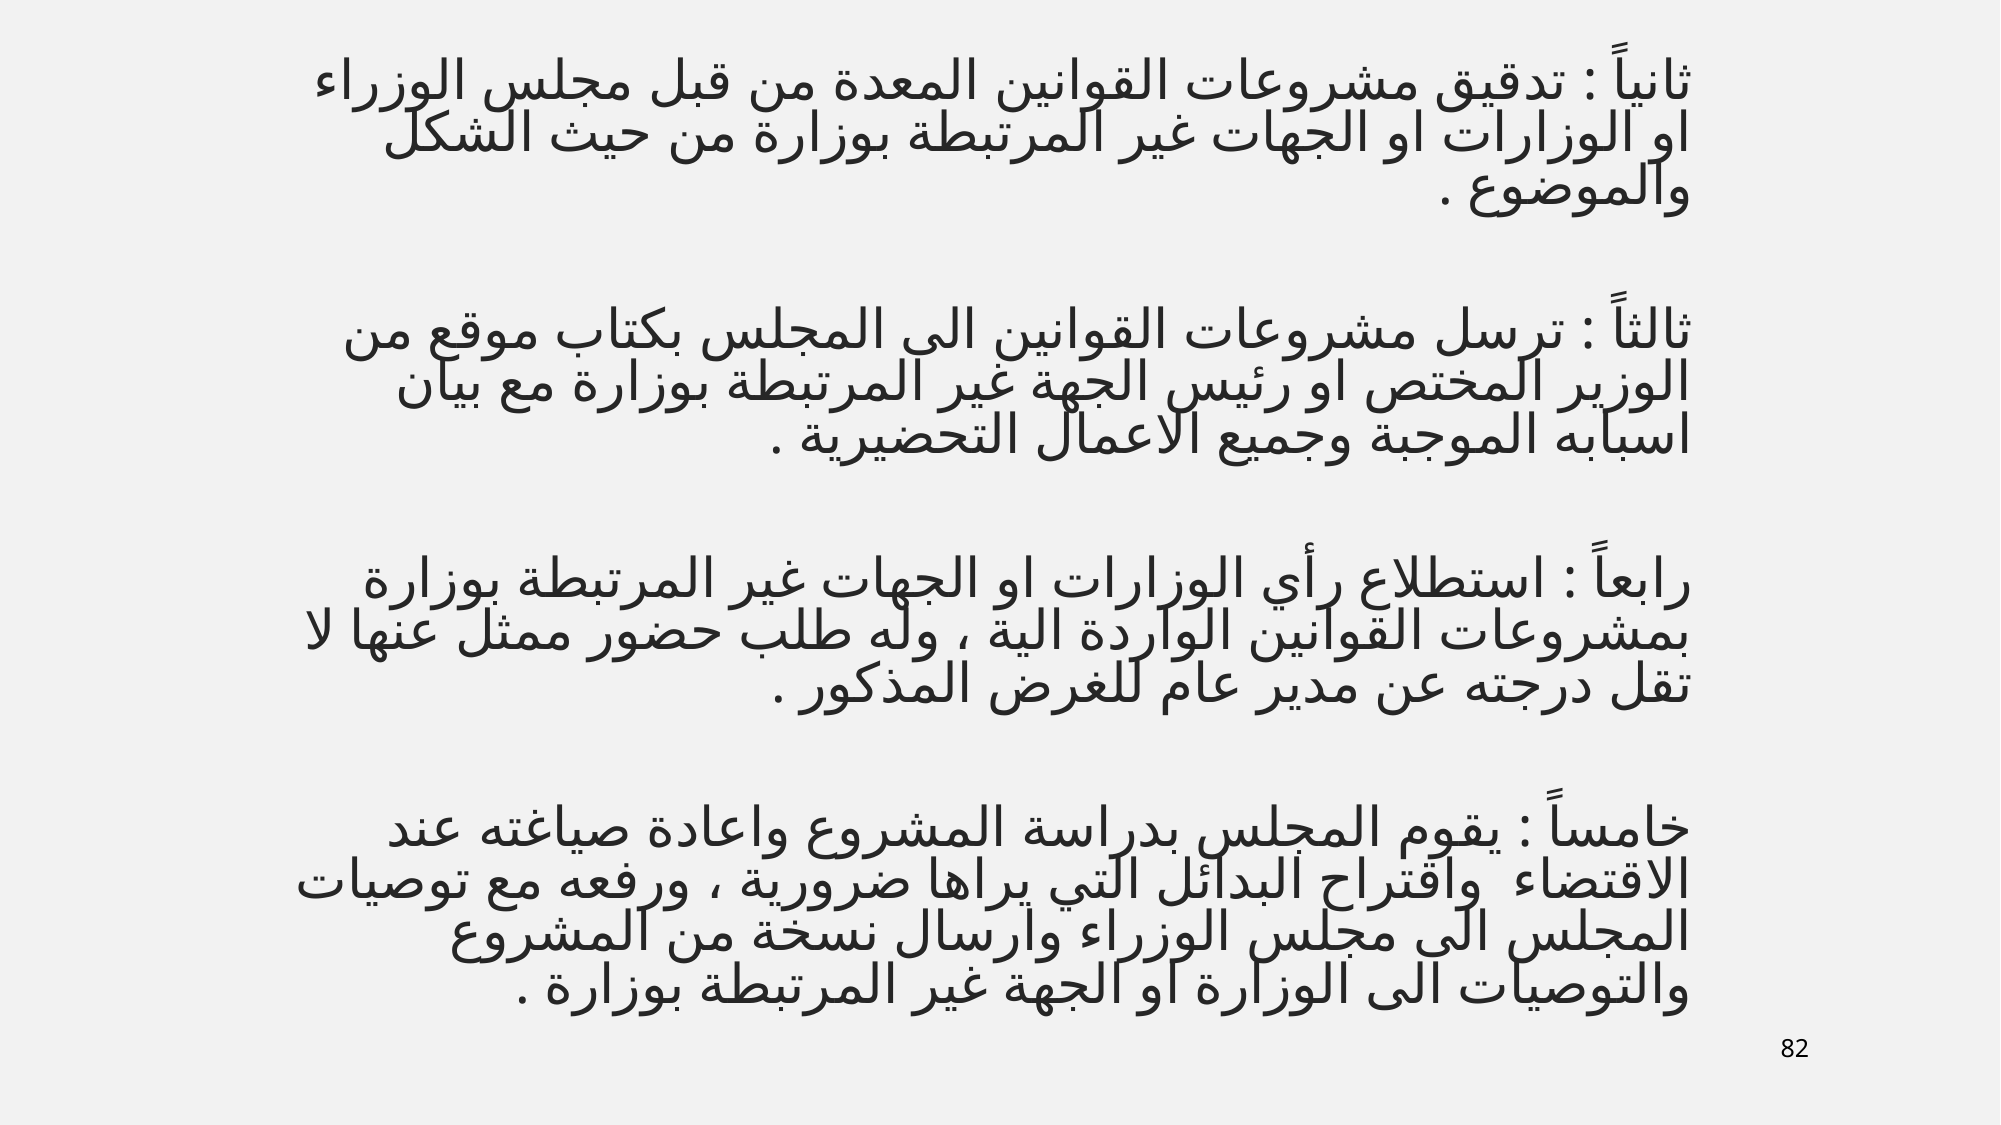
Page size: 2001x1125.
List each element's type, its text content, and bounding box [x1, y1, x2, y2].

slide_number 82 [1764, 1019, 1825, 1080]
list ثانياً : تدقيق مشروعات القوانين المعدة من قبل مجلس الوزراء او الوزارات او الجهات غير المرتبطة بوزارة من حيث الشكل والموضوع . ثالثاً : ترسل مشروعات القوانين الى المجلس بكتاب موقع من الوزير المختص او رئيس الجهة غير المرتبطة بوزارة مع بيان اسبابه الموجبة وجميع الاعمال التحضيرية . رابعاً : استطلاع رأي الوزارات او الجهات غير المرتبطة بوزارة بمشروعات القوانين الواردة الية ، وله طلب حضور ممثل عنها لا تقل درجته عن مدير عام للغرض المذكور . خامساً : يقوم المجلس بدراسة المشروع واعادة صياغته عند الاقتضاء واقتراح البدائل التي يراها ضرورية ، ورفعه مع توصيات المجلس الى مجلس الوزراء وارسال نسخة من المشروع والتوصيات الى الوزارة او الجهة غير المرتبطة بوزارة . [262, 50, 1725, 1063]
